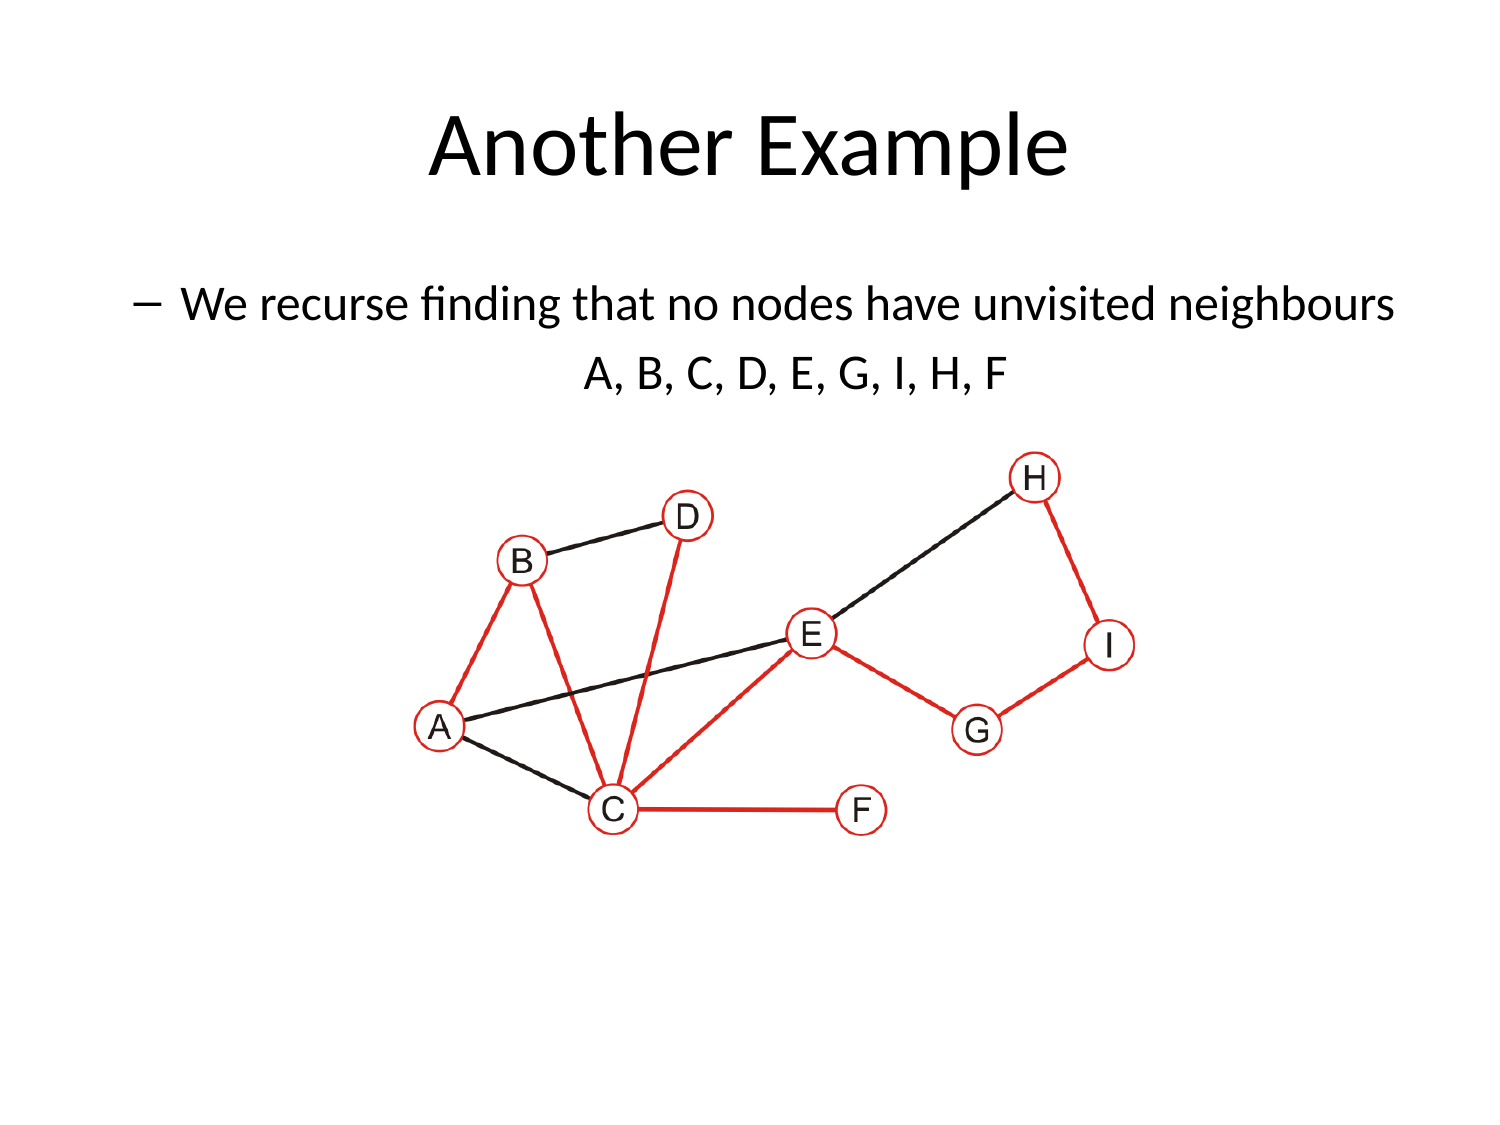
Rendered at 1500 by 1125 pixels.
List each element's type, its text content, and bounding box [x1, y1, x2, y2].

list We recurse finding that no nodes have unvisited neighbours A, B, C, D, E, G, I, H, F [43, 262, 1425, 1005]
title Another Example [75, 45, 1425, 233]
picture [405, 444, 1143, 842]
